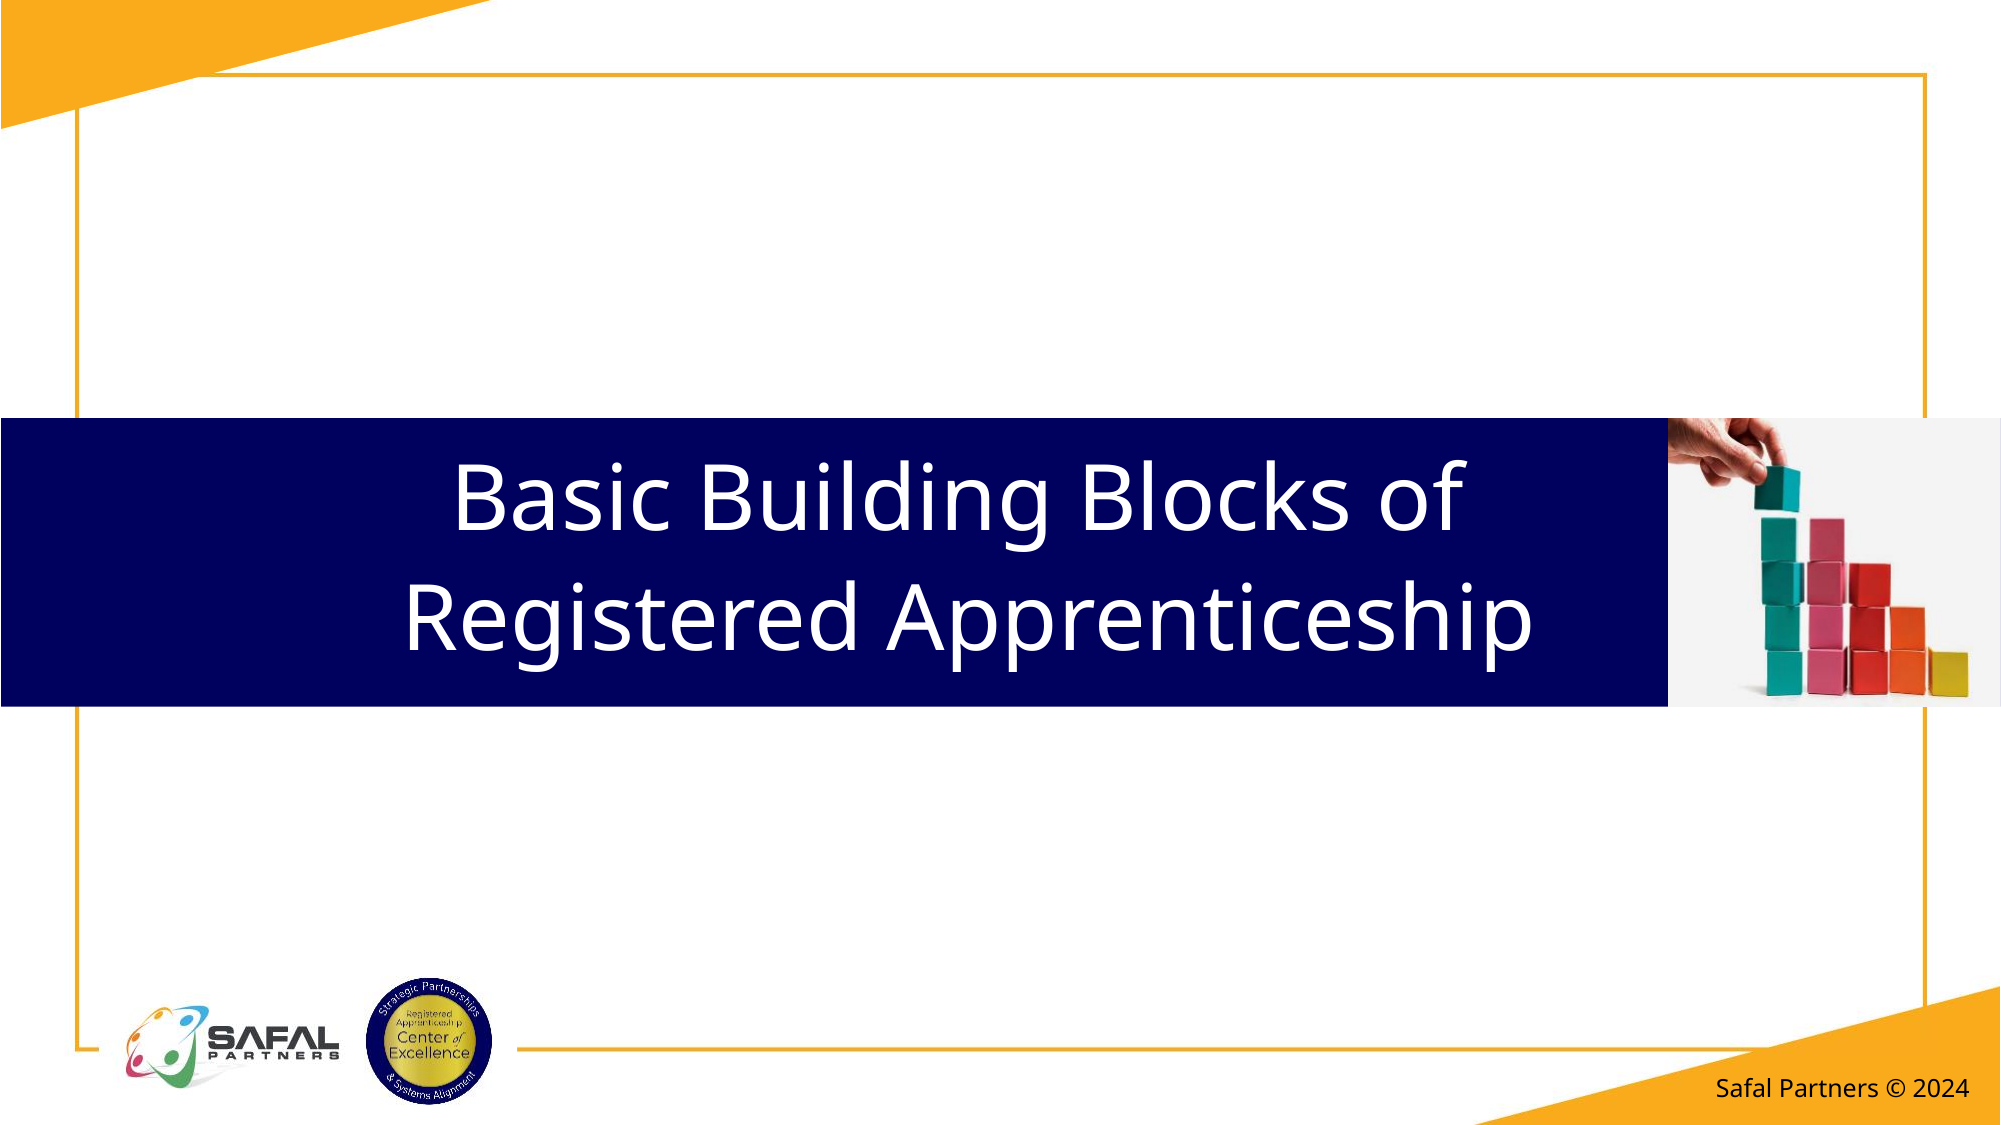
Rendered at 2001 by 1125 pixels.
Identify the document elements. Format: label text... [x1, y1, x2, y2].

picture [1, 0, 2000, 1125]
title Basic Building Blocks of Registered Apprenticeship [236, 443, 1668, 675]
